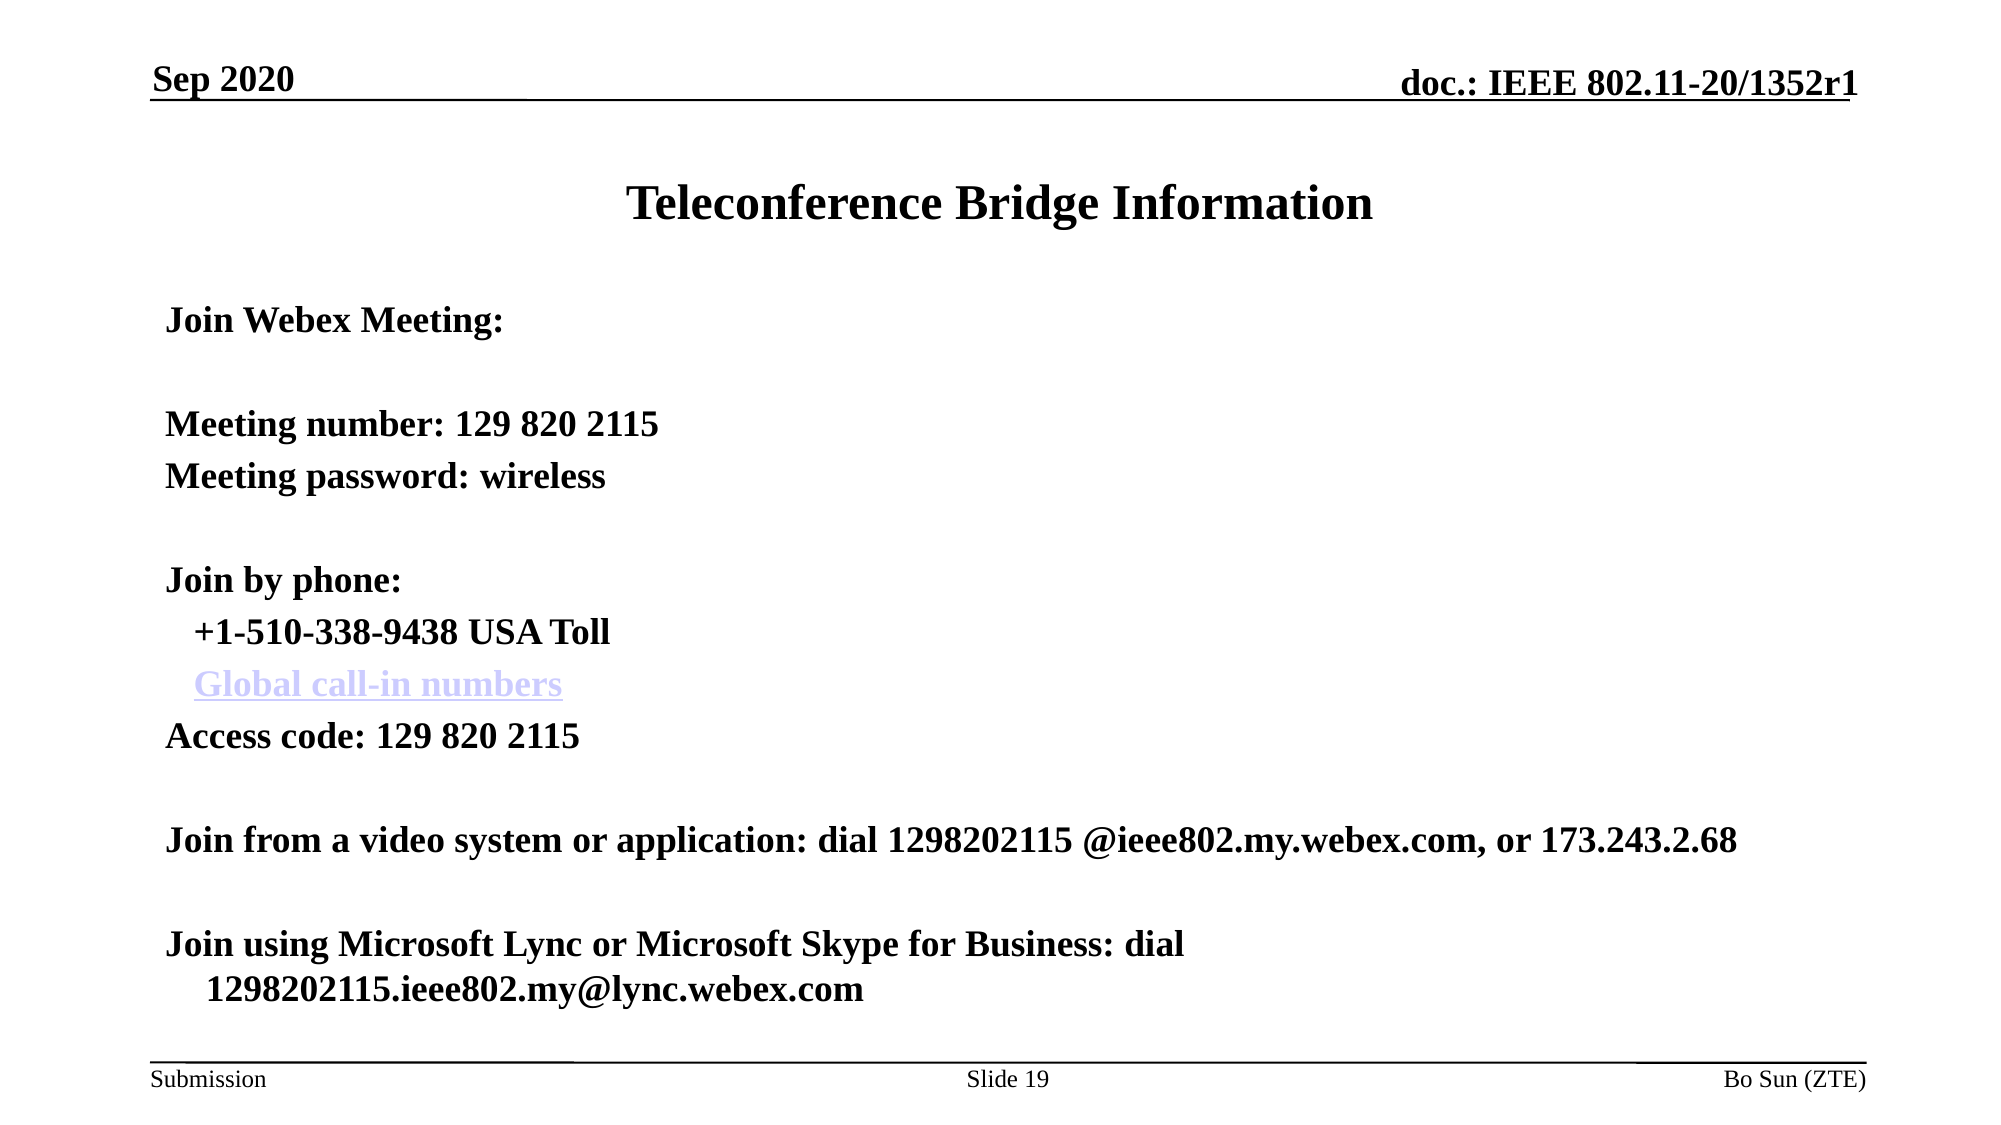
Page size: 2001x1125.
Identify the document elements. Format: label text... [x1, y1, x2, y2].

list Join Webex Meeting: Meeting number: 129 820 2115 Meeting password: wireless Join by phone: +1-510-338-9438 USA Toll Global call-in numbers Access code: 129 820 2115 Join from a video system or application: dial 1298202115 @ieee802.my.webex.com, or 173.243.2.68 Join using Microsoft Lync or Microsoft Skype for Business: dial 1298202115.ieee802.my@lync.webex.com [149, 287, 1850, 1021]
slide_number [152, 54, 563, 100]
slide_number Slide 19 [949, 1061, 1067, 1123]
title Teleconference Bridge Information [149, 112, 1850, 287]
footer Bo Sun (ZTE) [1169, 1061, 1867, 1093]
